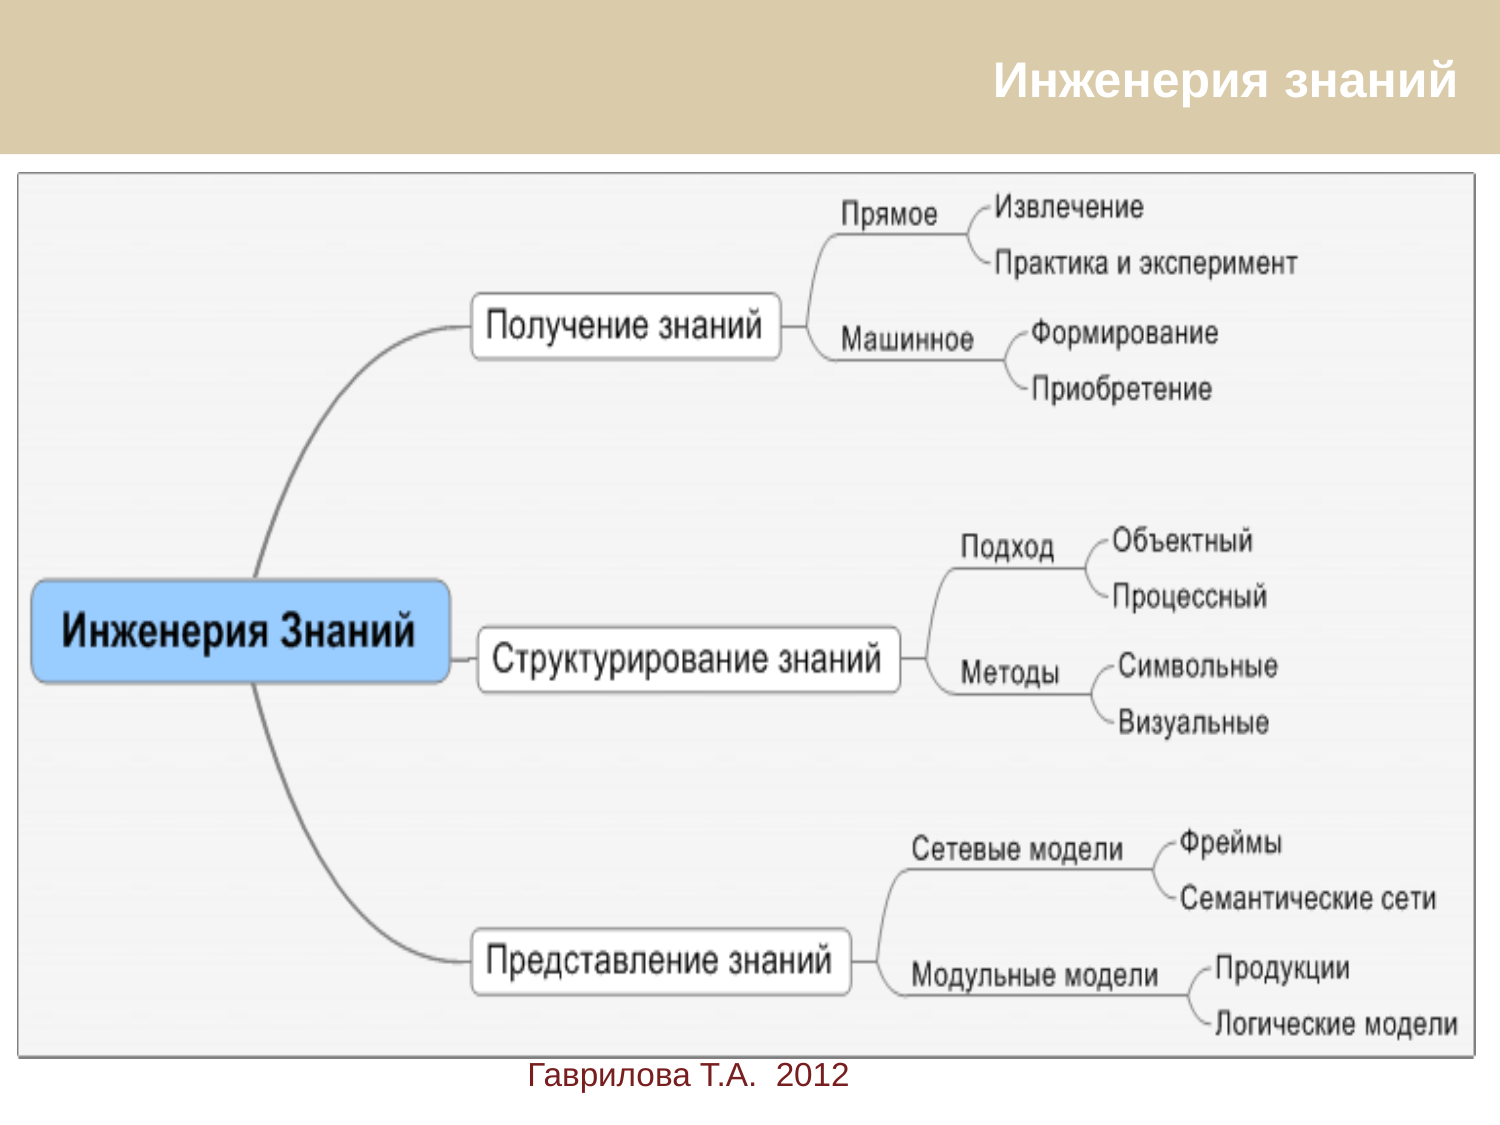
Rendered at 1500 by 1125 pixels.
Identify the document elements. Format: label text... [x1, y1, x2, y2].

picture [17, 172, 1476, 1059]
footer Гаврилова Т.А. 2012 [512, 1065, 988, 1103]
title Инженерия знаний [0, 0, 1500, 155]
